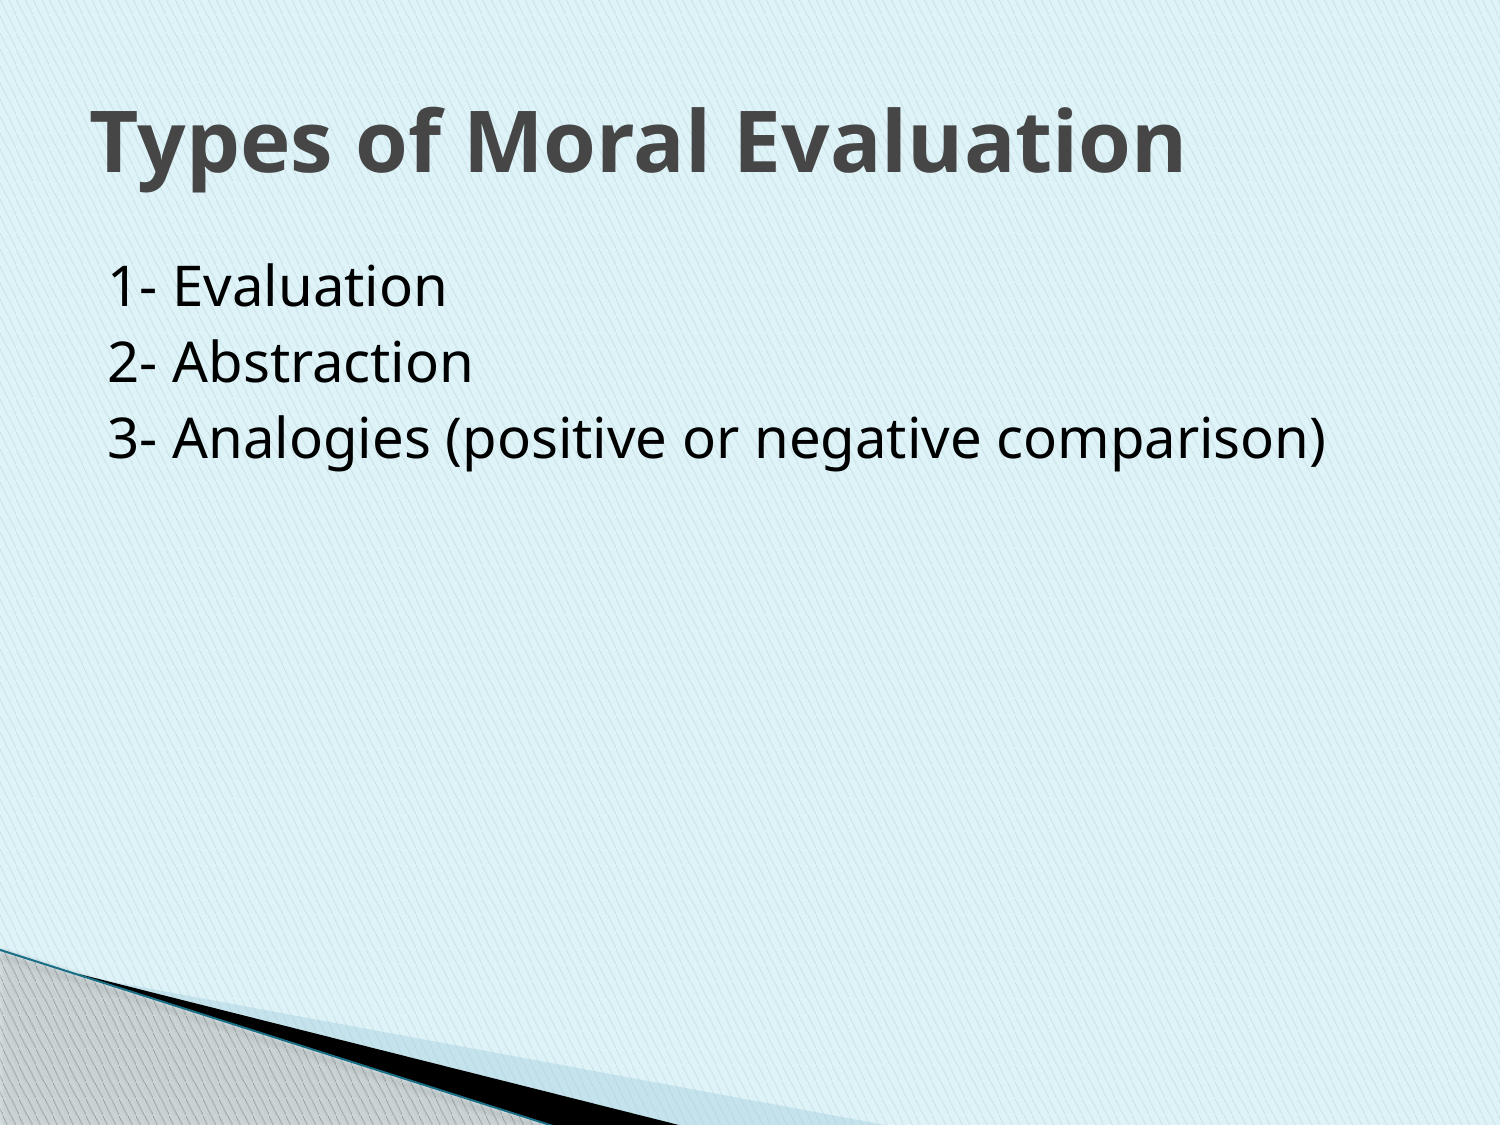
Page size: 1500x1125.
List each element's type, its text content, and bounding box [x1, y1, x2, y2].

title Types of Moral Evaluation [75, 45, 1425, 233]
list 1- Evaluation 2- Abstraction 3- Analogies (positive or negative comparison) [75, 243, 1425, 986]
